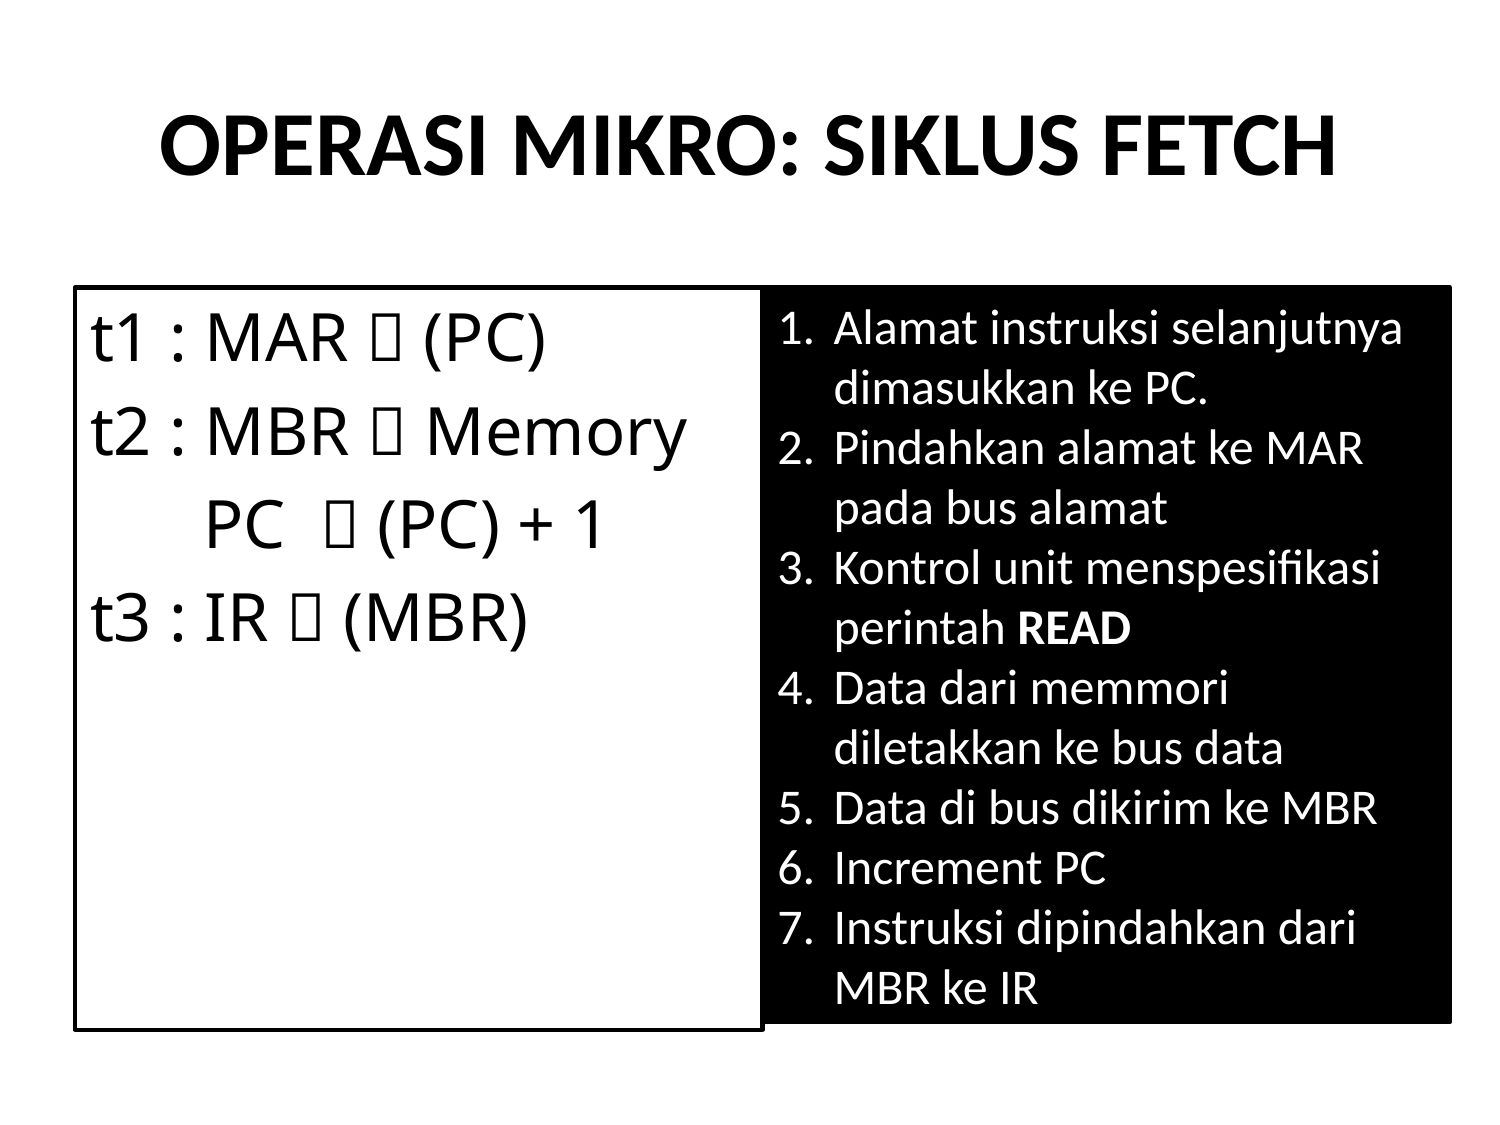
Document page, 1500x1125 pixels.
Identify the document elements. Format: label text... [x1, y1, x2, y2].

text_box Alamat instruksi selanjutnya dimasukkan ke PC. Pindahkan alamat ke MAR pada bus alamat Kontrol unit menspesifikasi perintah READ Data dari memmori diletakkan ke bus data Data di bus dikirim ke MBR Increment PC Instruksi dipindahkan dari MBR ke IR [760, 285, 1452, 1024]
title OPERASI MIKRO: SIKLUS FETCH [75, 45, 1425, 233]
list t1 : MAR  (PC) t2 : MBR  Memory PC  (PC) + 1 t3 : IR  (MBR) [73, 285, 765, 1032]
